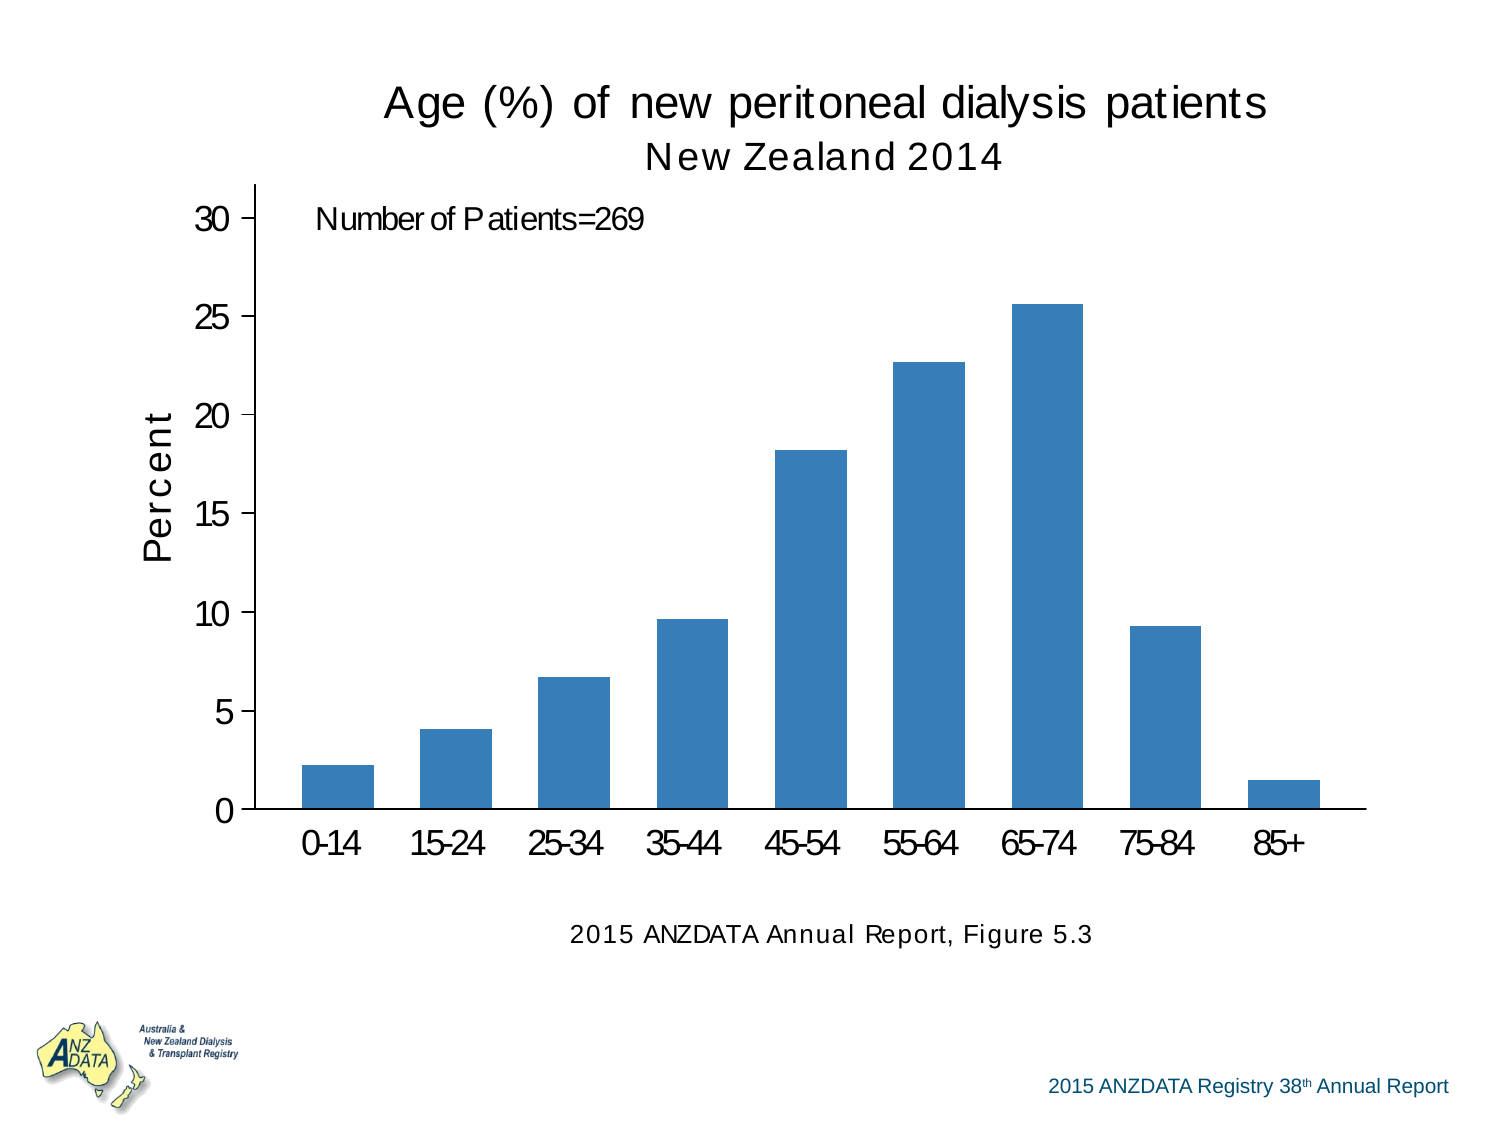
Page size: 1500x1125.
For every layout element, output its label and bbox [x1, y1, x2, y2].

picture [29, 1016, 243, 1118]
picture [1306, 1078, 1311, 1087]
picture [100, 42, 1400, 988]
